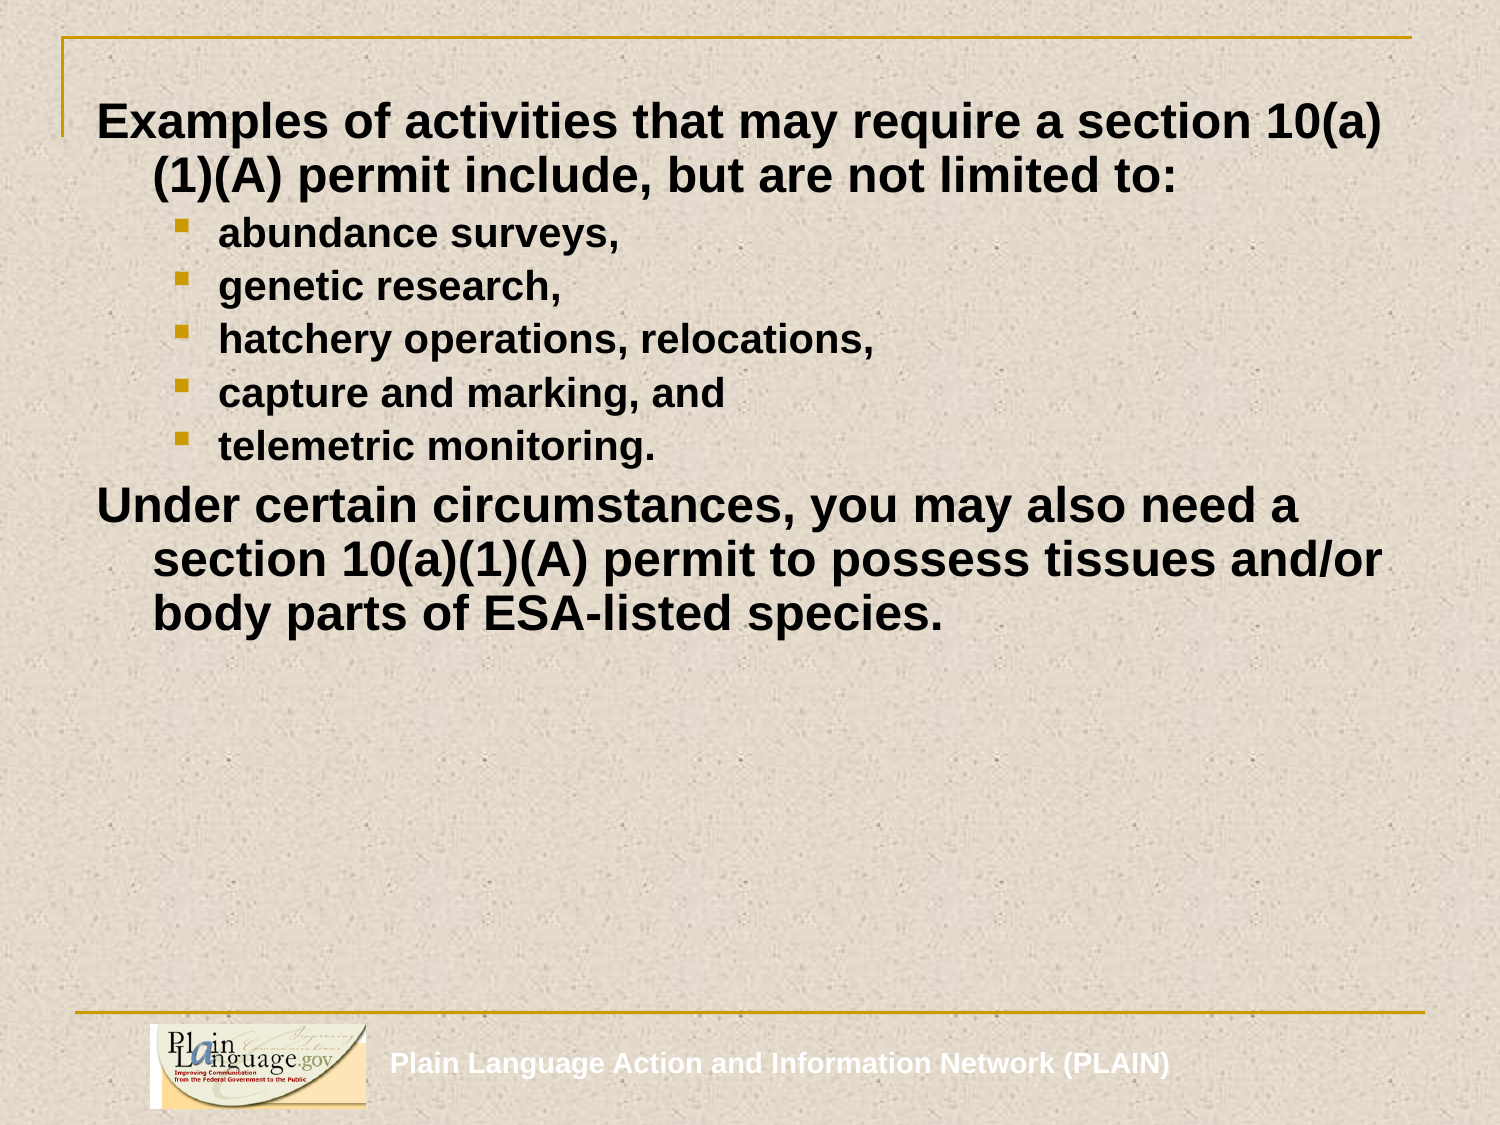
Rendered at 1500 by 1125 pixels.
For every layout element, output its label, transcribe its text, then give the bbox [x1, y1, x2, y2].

picture [0, 0, 1500, 1125]
list Examples of activities that may require a section 10(a)(1)(A) permit include, but are not limited to: abundance surveys, genetic research, hatchery operations, relocations, capture and marking, and telemetric monitoring. Under certain circumstances, you may also need a section 10(a)(1)(A) permit to possess tissues and/or body parts of ESA-listed species. [80, 87, 1403, 968]
